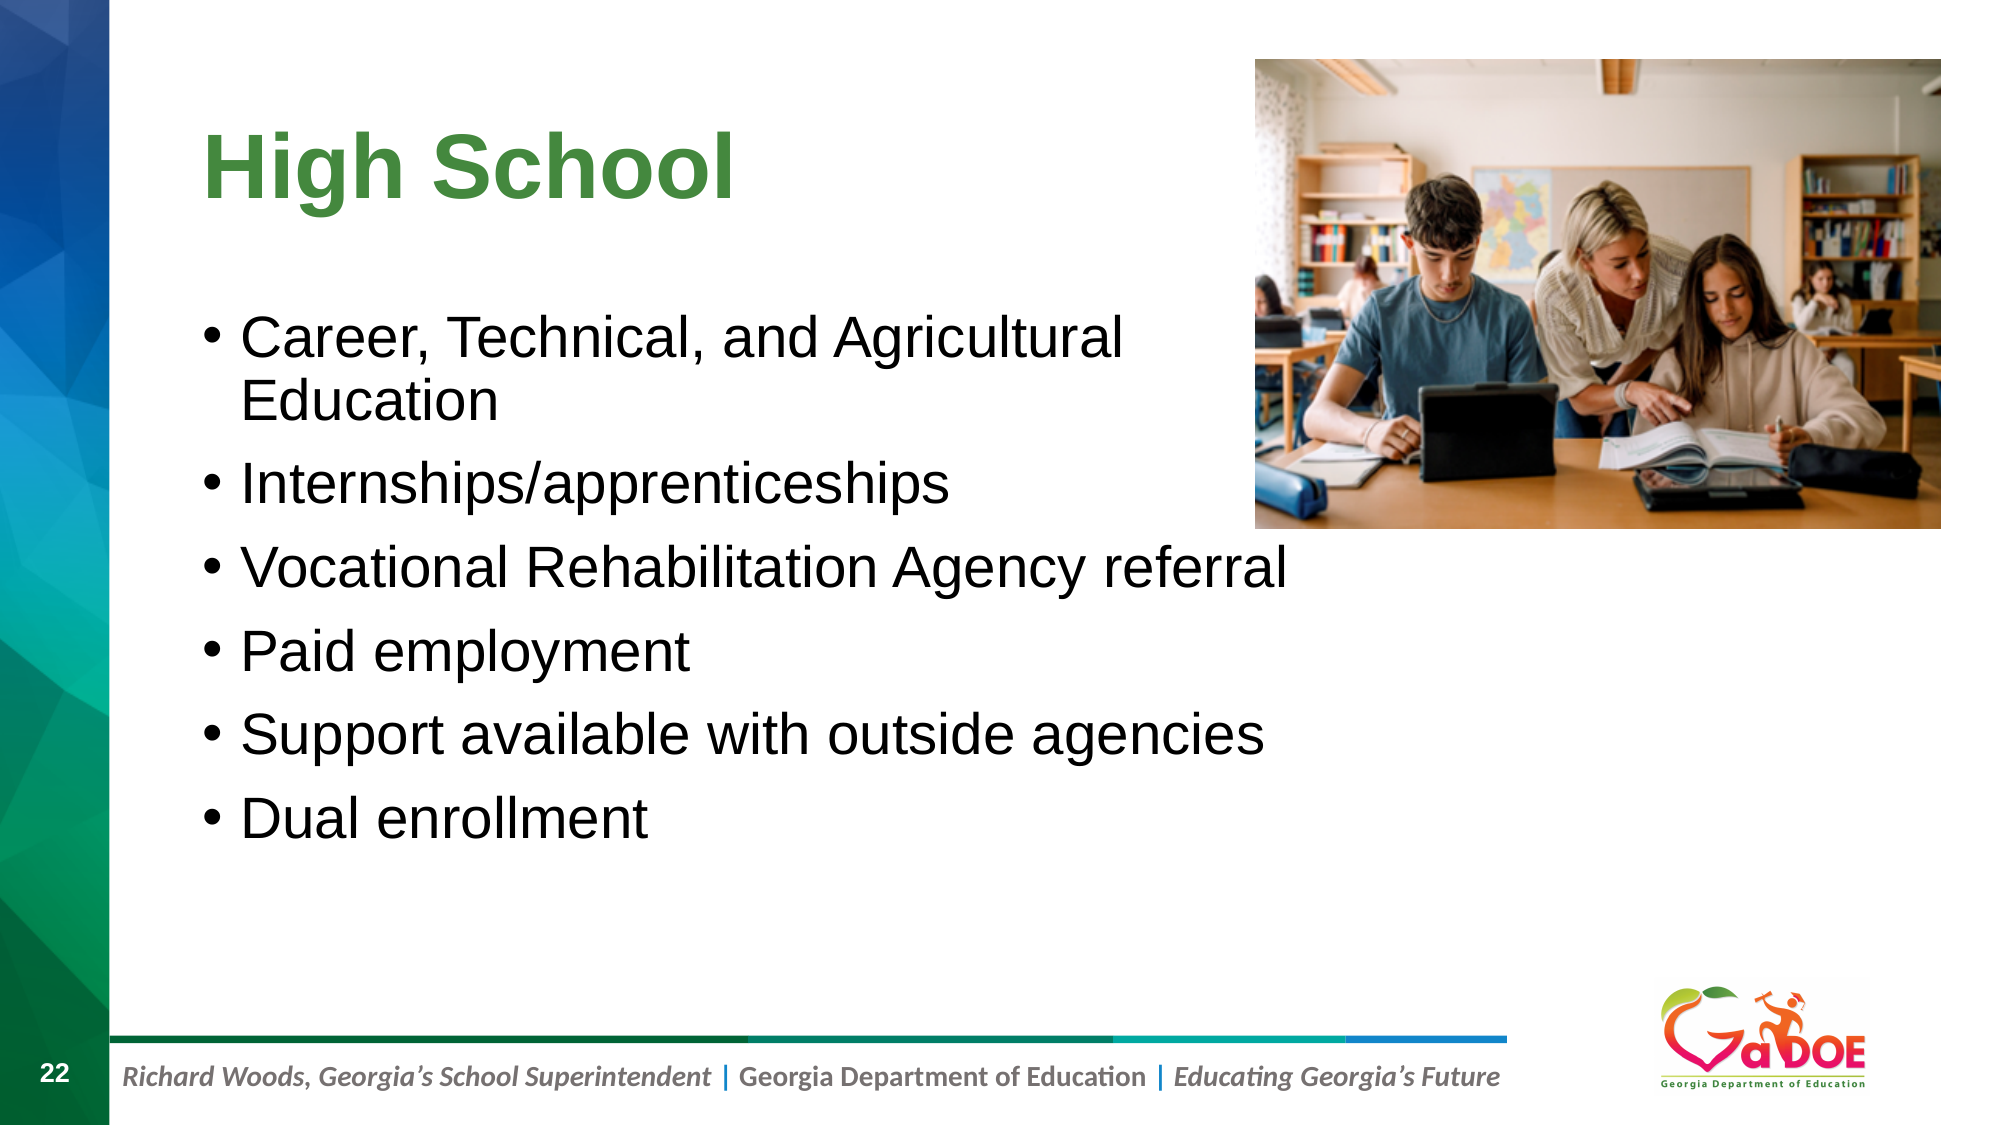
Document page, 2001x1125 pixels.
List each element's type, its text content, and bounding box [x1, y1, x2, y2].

title High School [187, 59, 1255, 278]
picture [1654, 977, 1870, 1096]
list Career, Technical, and Agricultural Education Internships/apprenticeships Vocational Rehabilitation Agency referral Paid employment Support available with outside agencies Dual enrollment [187, 299, 1368, 978]
picture [1255, 59, 1941, 529]
picture [0, 0, 110, 1125]
